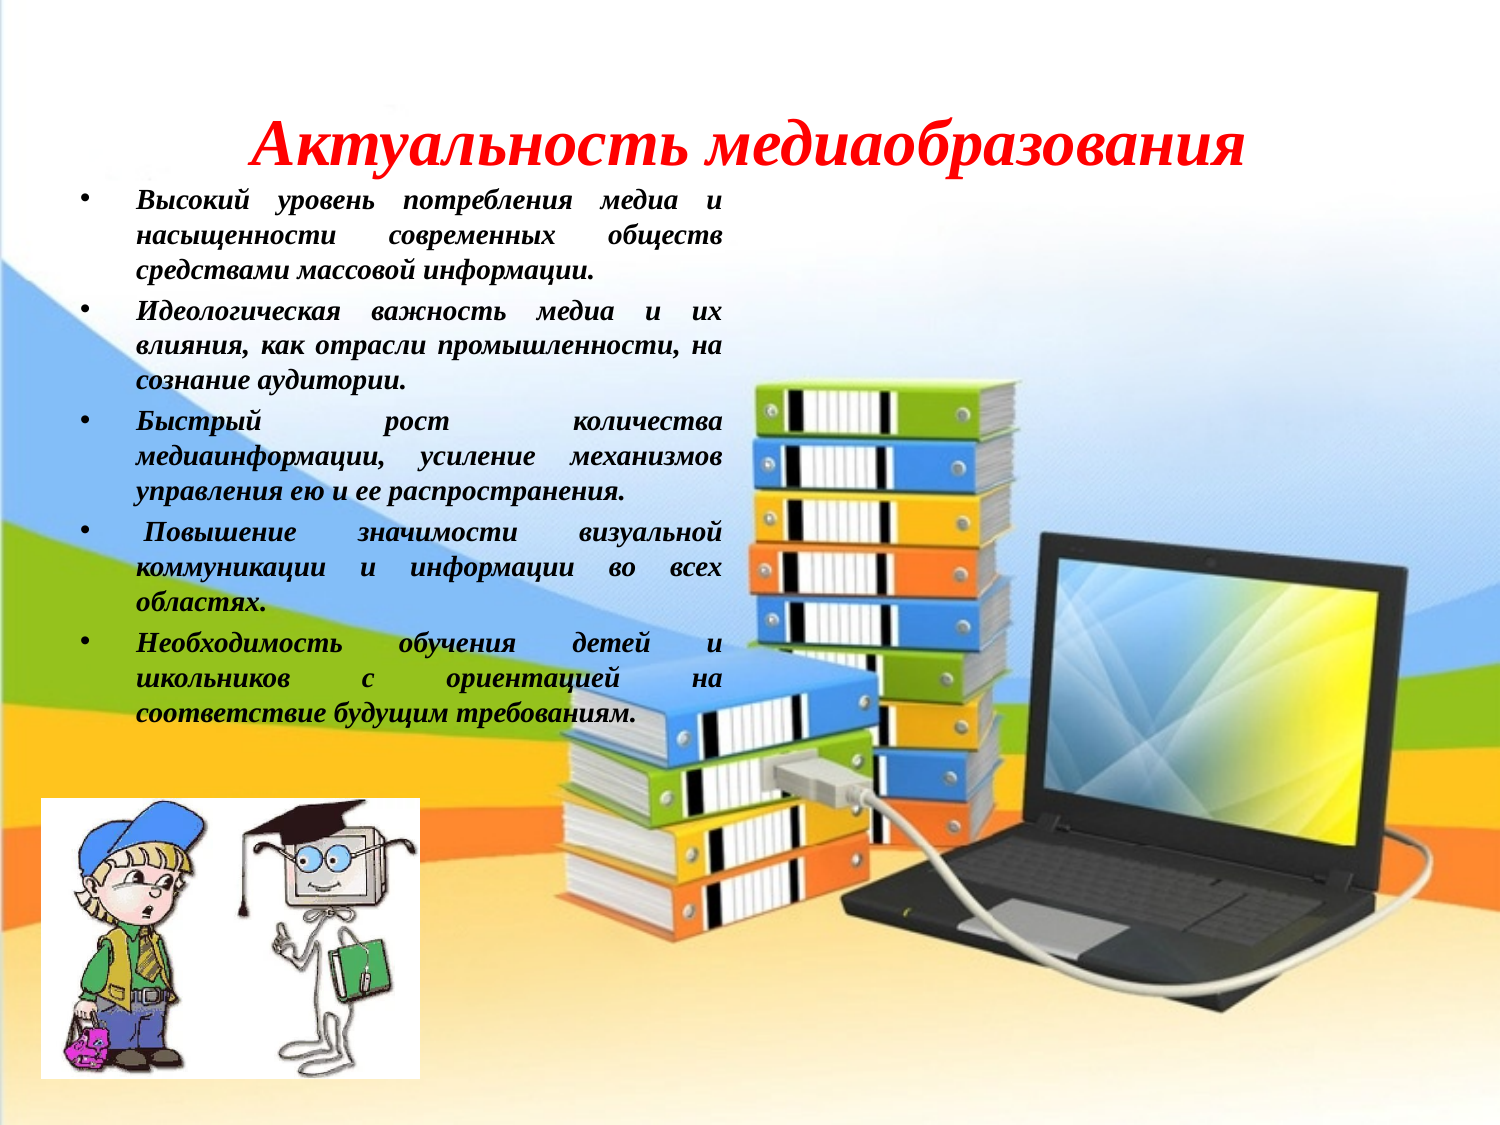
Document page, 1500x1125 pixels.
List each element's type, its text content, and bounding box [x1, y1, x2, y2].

title Актуальность медиаобразования [75, 45, 1425, 233]
picture [0, 0, 1500, 1125]
list Высокий уровень потребления медиа и насыщенности современных обществ средствами массовой информации. Идеологическая важность медиа и их влияния, как отрасли промышленности, на сознание аудитории. Быстрый рост количества медиаинформации, усиление механизмов управления ею и ее распространения. Повышение значимости визуальной коммуникации и информации во всех областях. Необходимость обучения детей и школьников с ориентацией на соответствие будущим требованиям. [64, 172, 739, 811]
